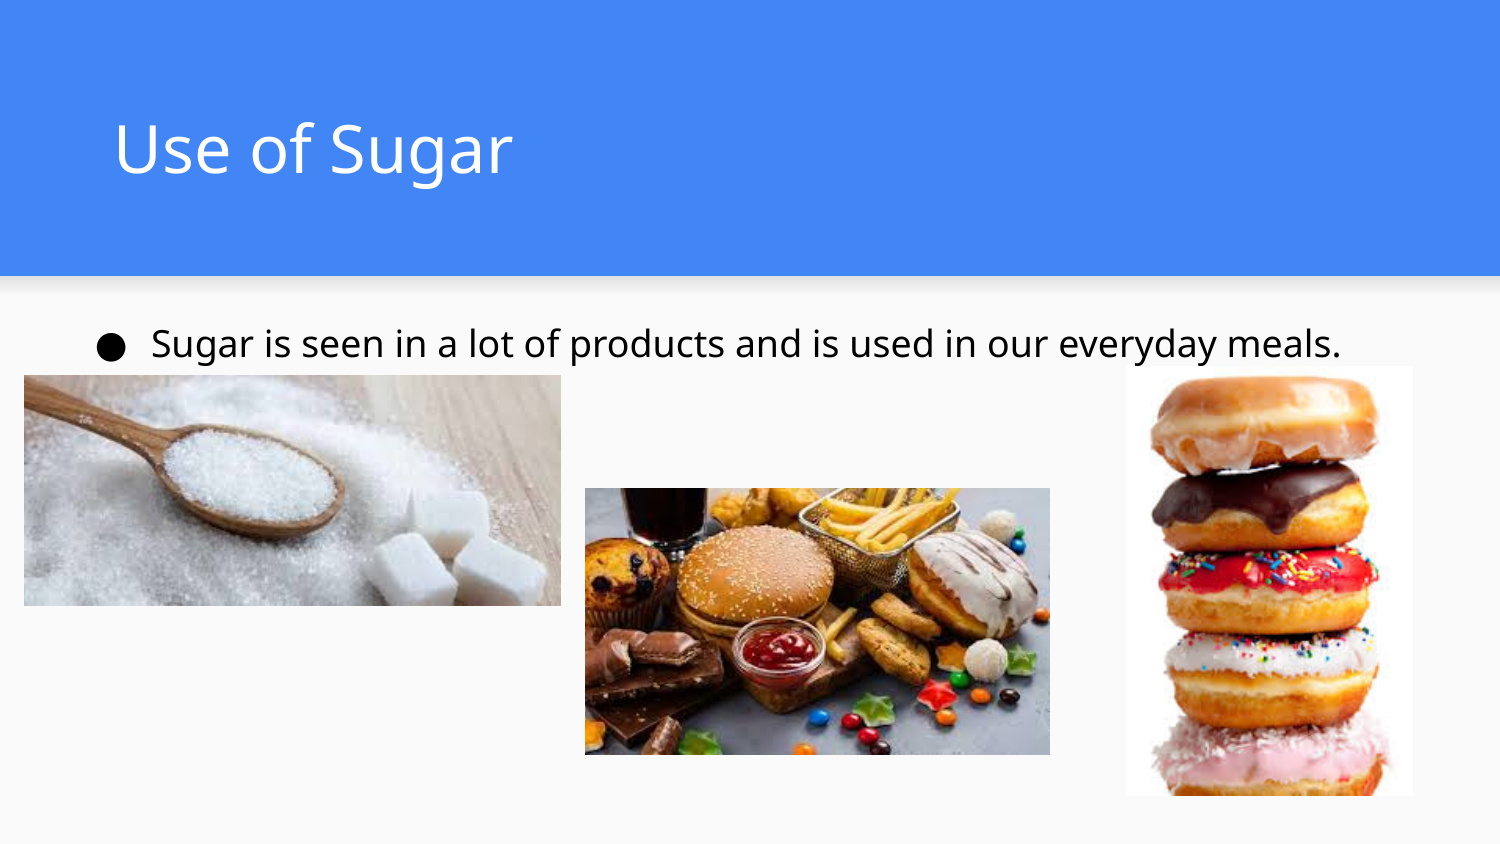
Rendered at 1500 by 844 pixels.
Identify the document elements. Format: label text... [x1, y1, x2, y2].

picture [585, 488, 1051, 755]
list Sugar is seen in a lot of products and is used in our everyday meals. [61, 298, 1459, 431]
picture [1126, 365, 1414, 797]
picture [24, 375, 562, 606]
title Use of Sugar [98, 75, 1448, 202]
